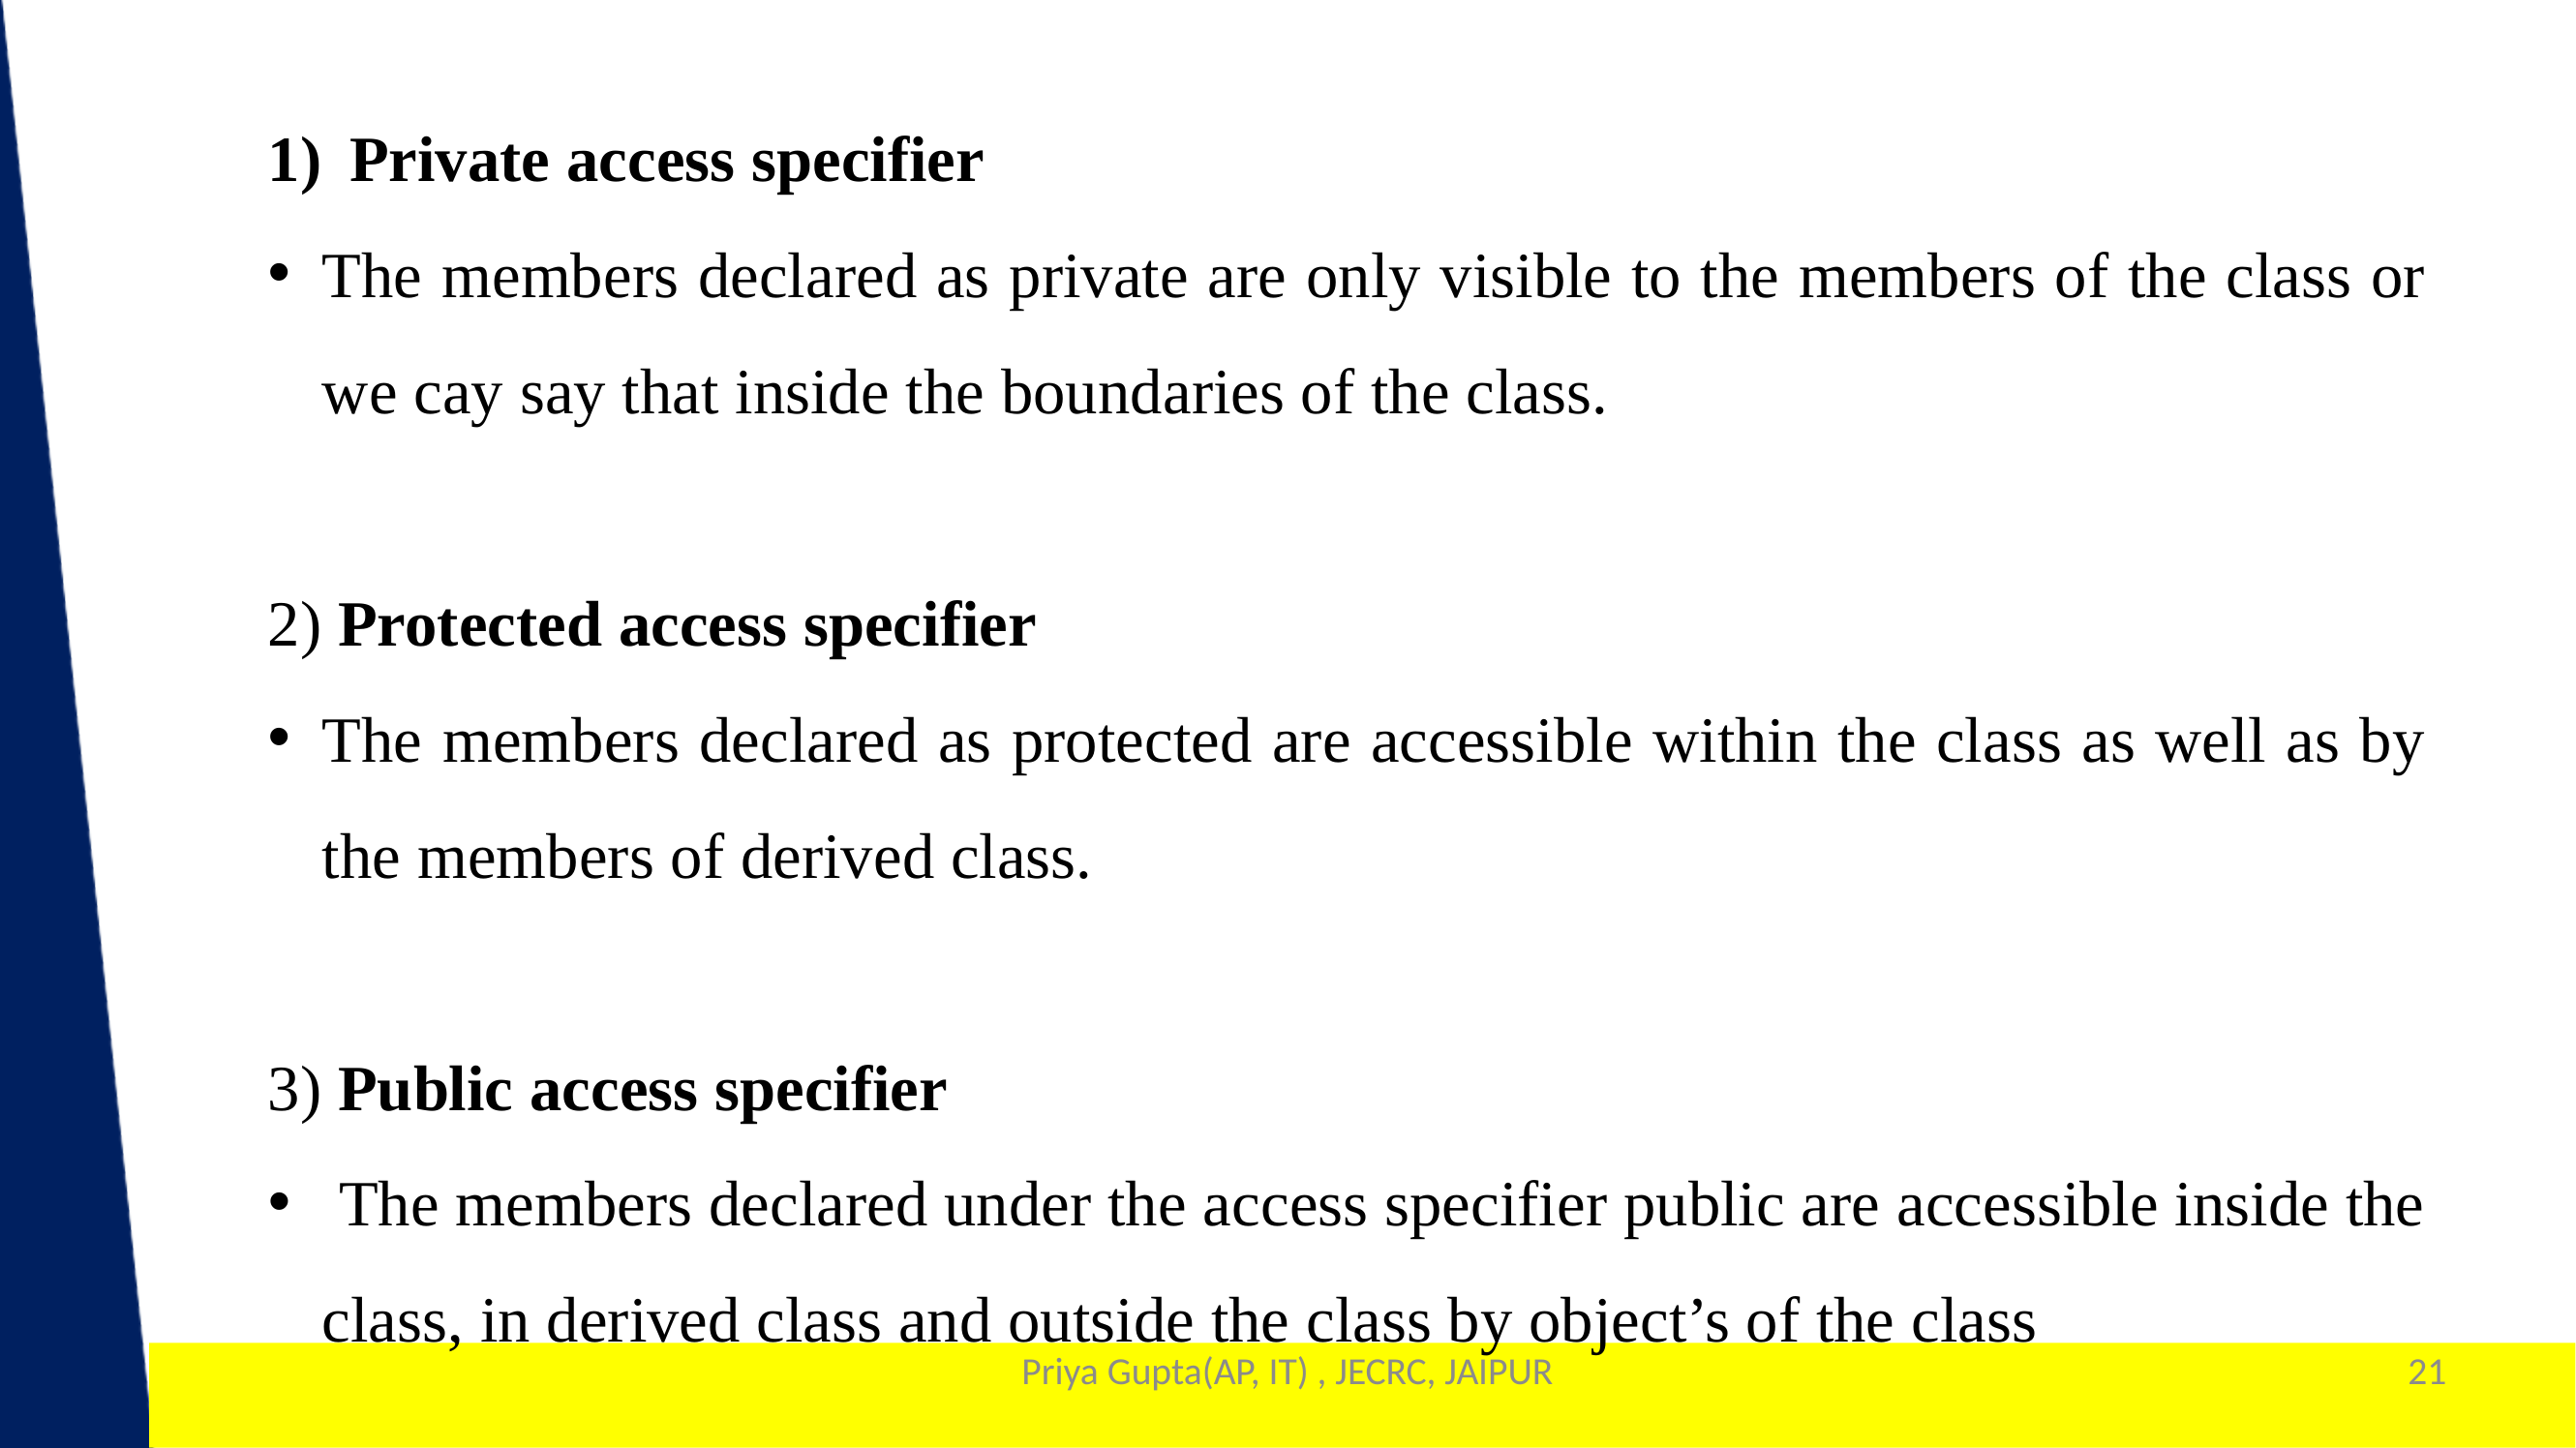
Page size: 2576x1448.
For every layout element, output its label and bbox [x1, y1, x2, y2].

text_box [0, 0, 2576, 1448]
